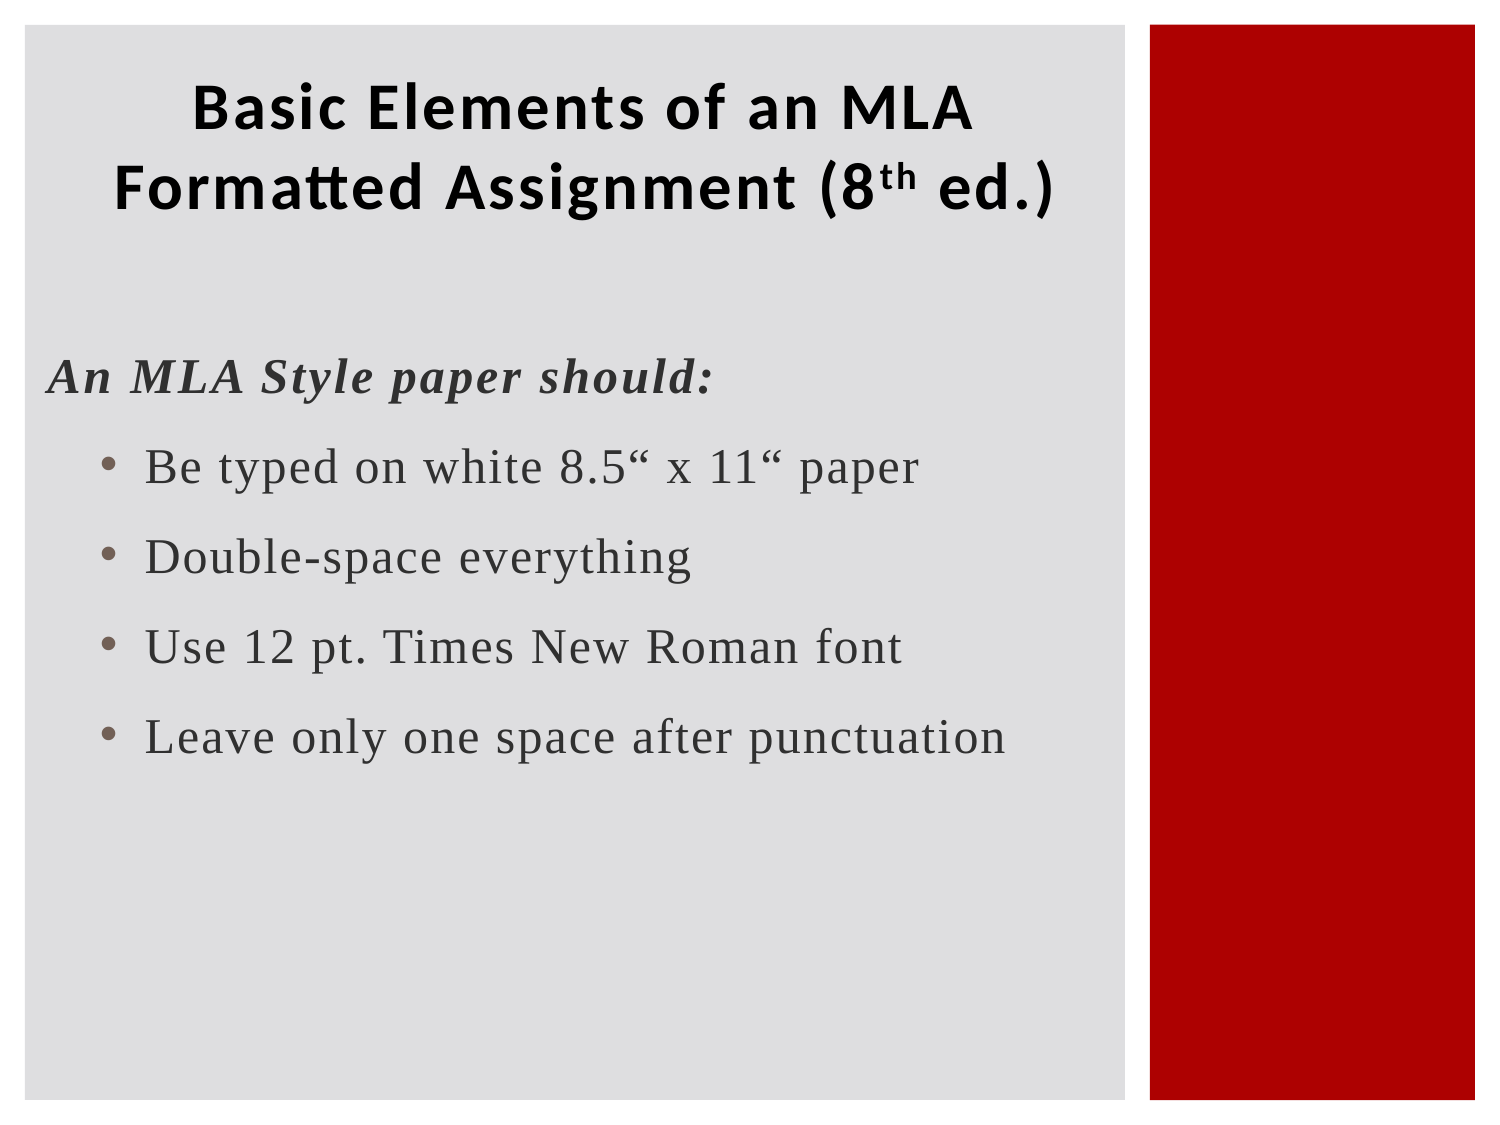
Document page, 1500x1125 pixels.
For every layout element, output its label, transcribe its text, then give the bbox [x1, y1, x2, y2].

list Basic Elements of an MLA Formatted Assignment (8th ed.) An MLA Style paper should: Be typed on white 8.5“ x 11“ paper Double-space everything Use 12 pt. Times New Roman font Leave only one space after punctuation [24, 55, 1138, 1106]
